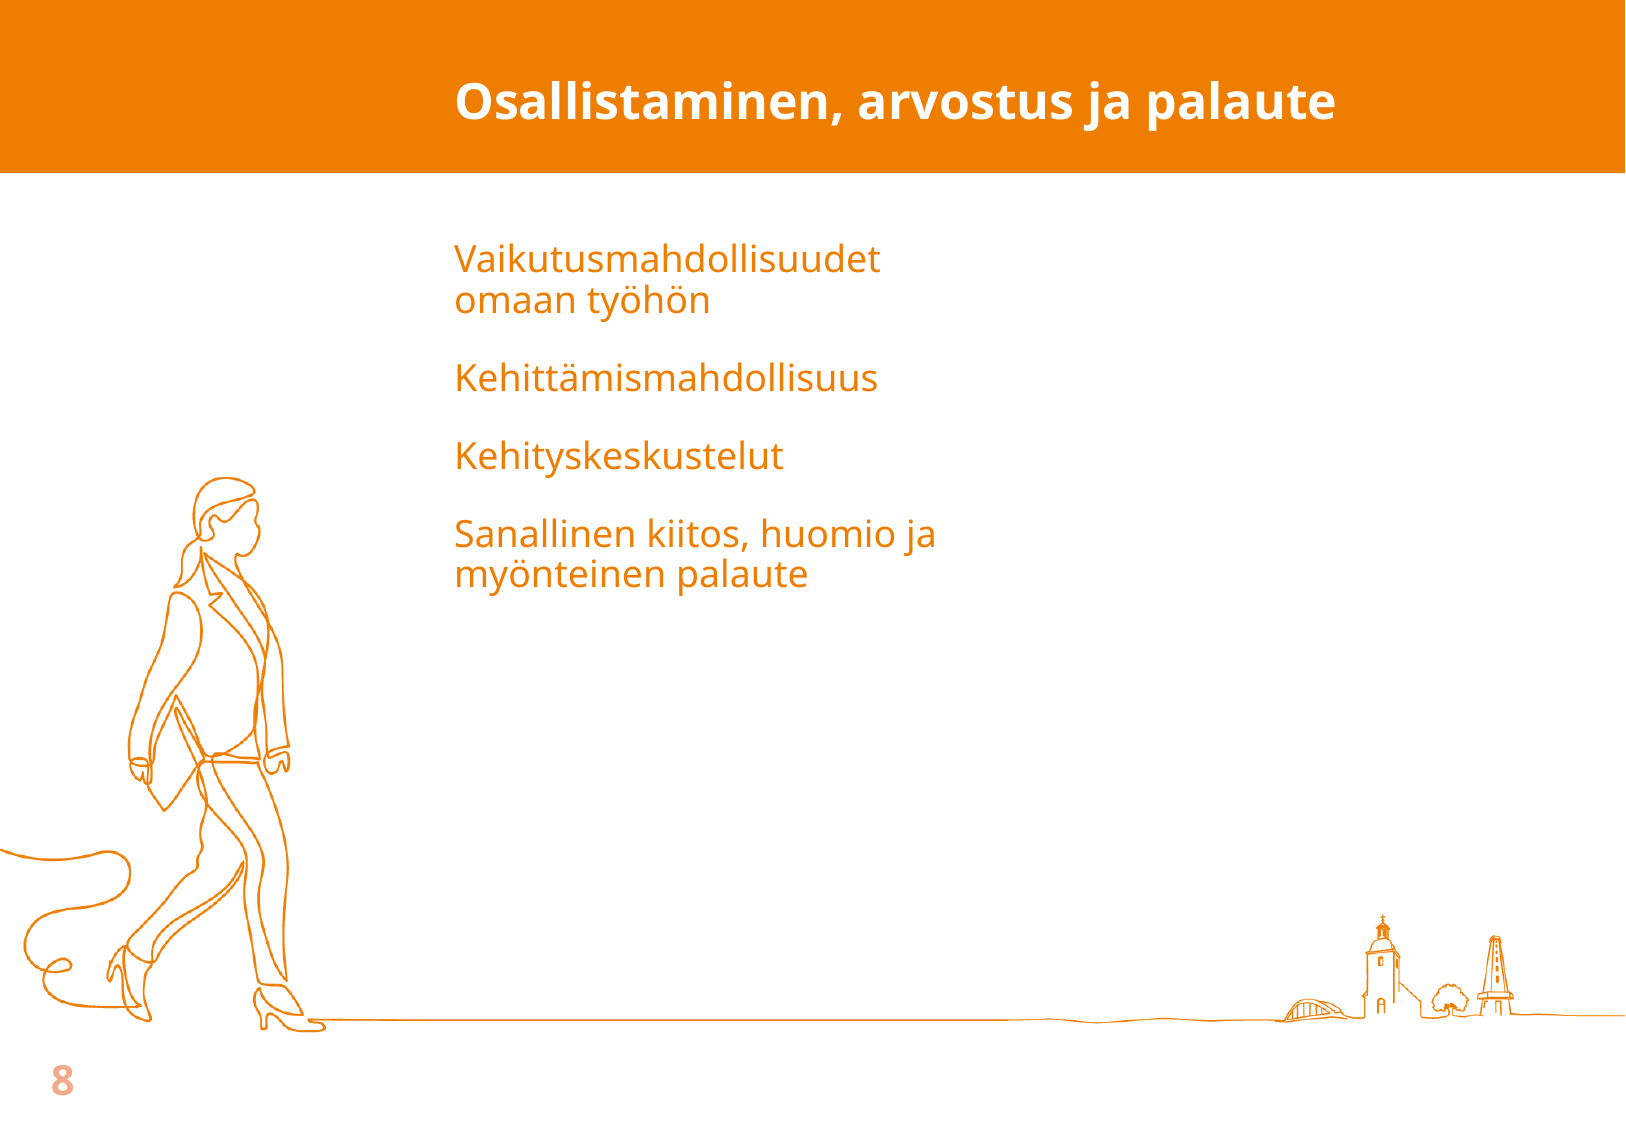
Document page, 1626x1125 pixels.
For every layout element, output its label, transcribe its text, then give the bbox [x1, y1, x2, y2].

slide_number 8 [0, 1052, 126, 1113]
list Vaikutusmahdollisuudet omaan työhön Kehittämismahdollisuus Kehityskeskustelut Sanallinen kiitos, huomio ja myönteinen palaute [439, 233, 961, 1011]
title Osallistaminen, arvostus ja palaute [439, 59, 1618, 147]
picture [0, 0, 1626, 1125]
list [1013, 233, 1520, 1011]
